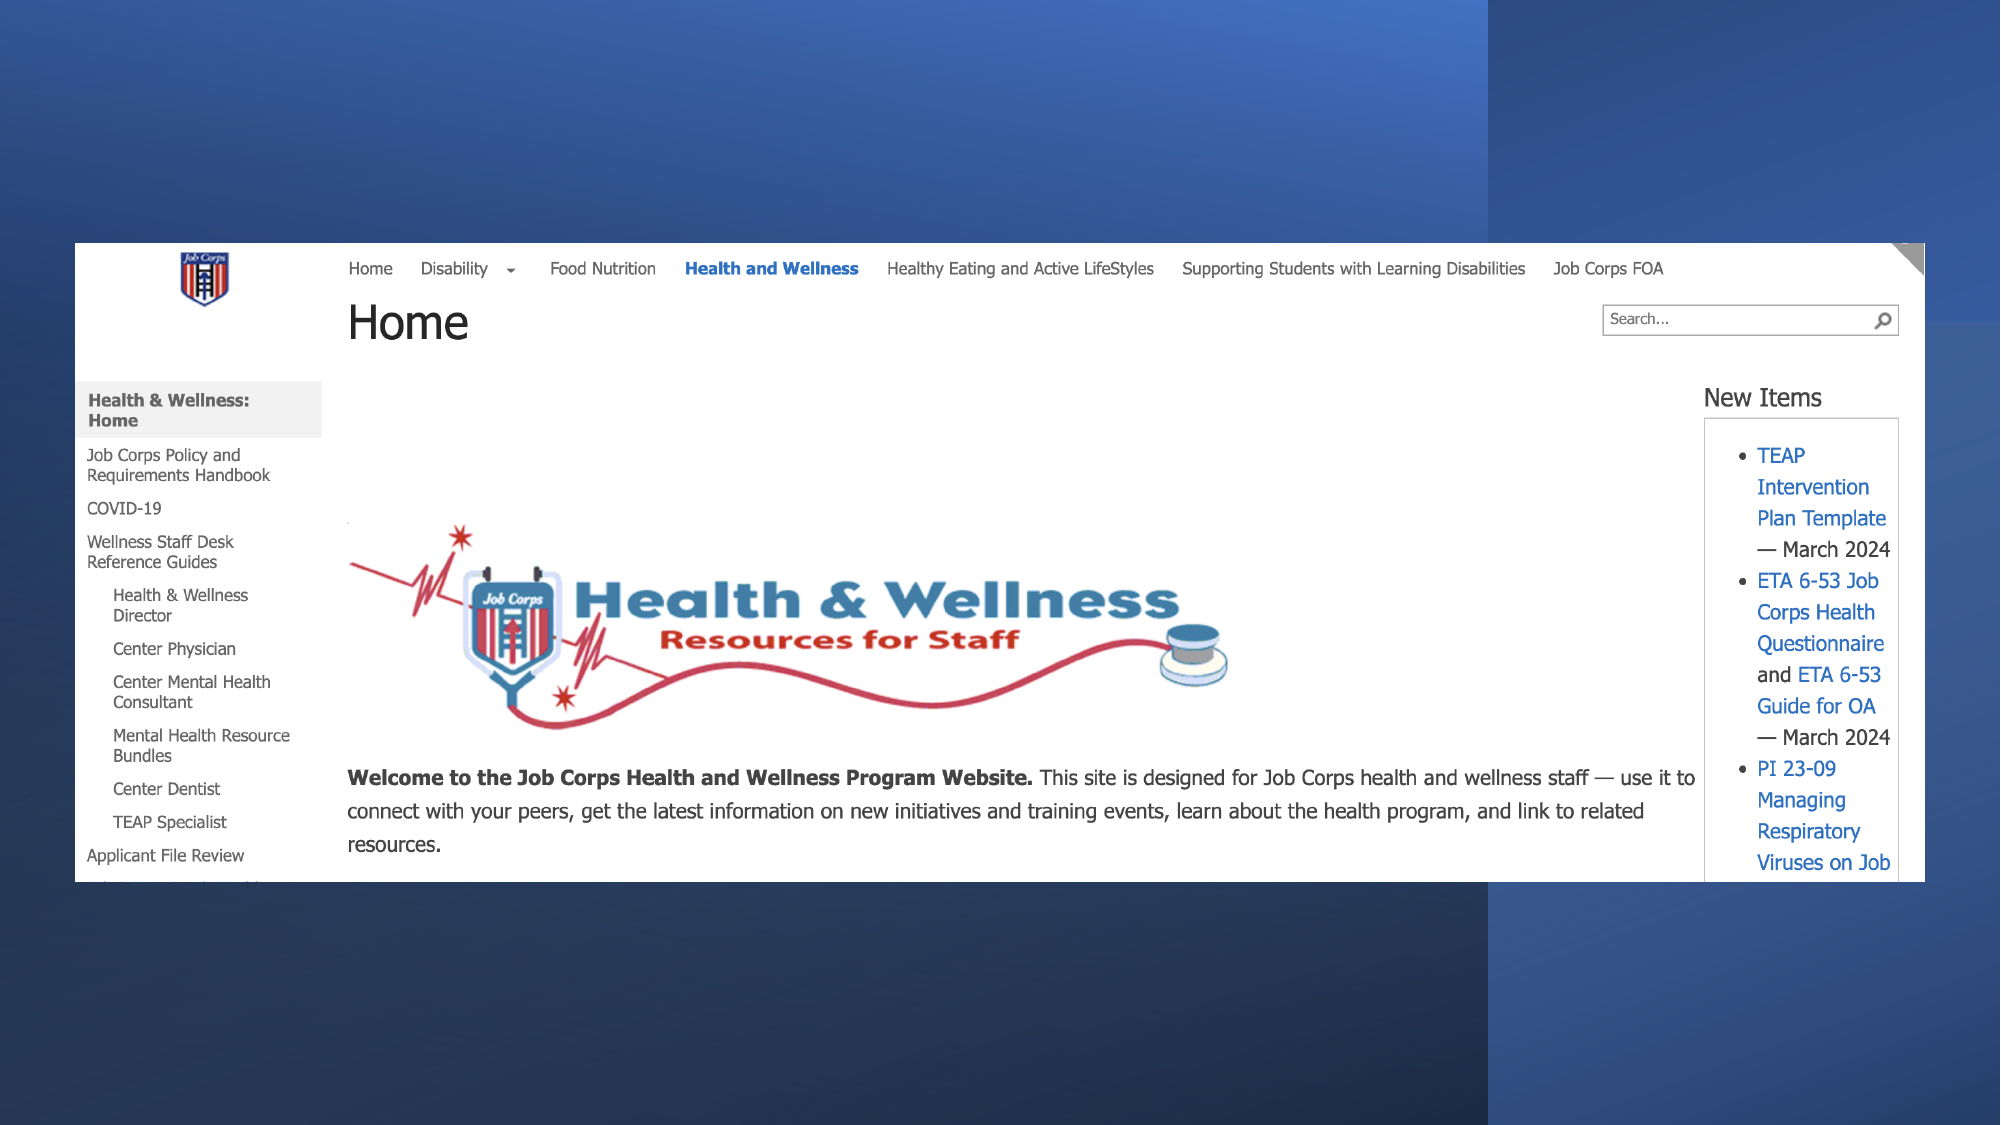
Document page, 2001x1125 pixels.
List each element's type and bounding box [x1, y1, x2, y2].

text_box [1489, 0, 2000, 321]
text_box [0, 321, 2000, 1125]
text_box [0, 0, 1489, 321]
picture [74, 243, 1925, 882]
